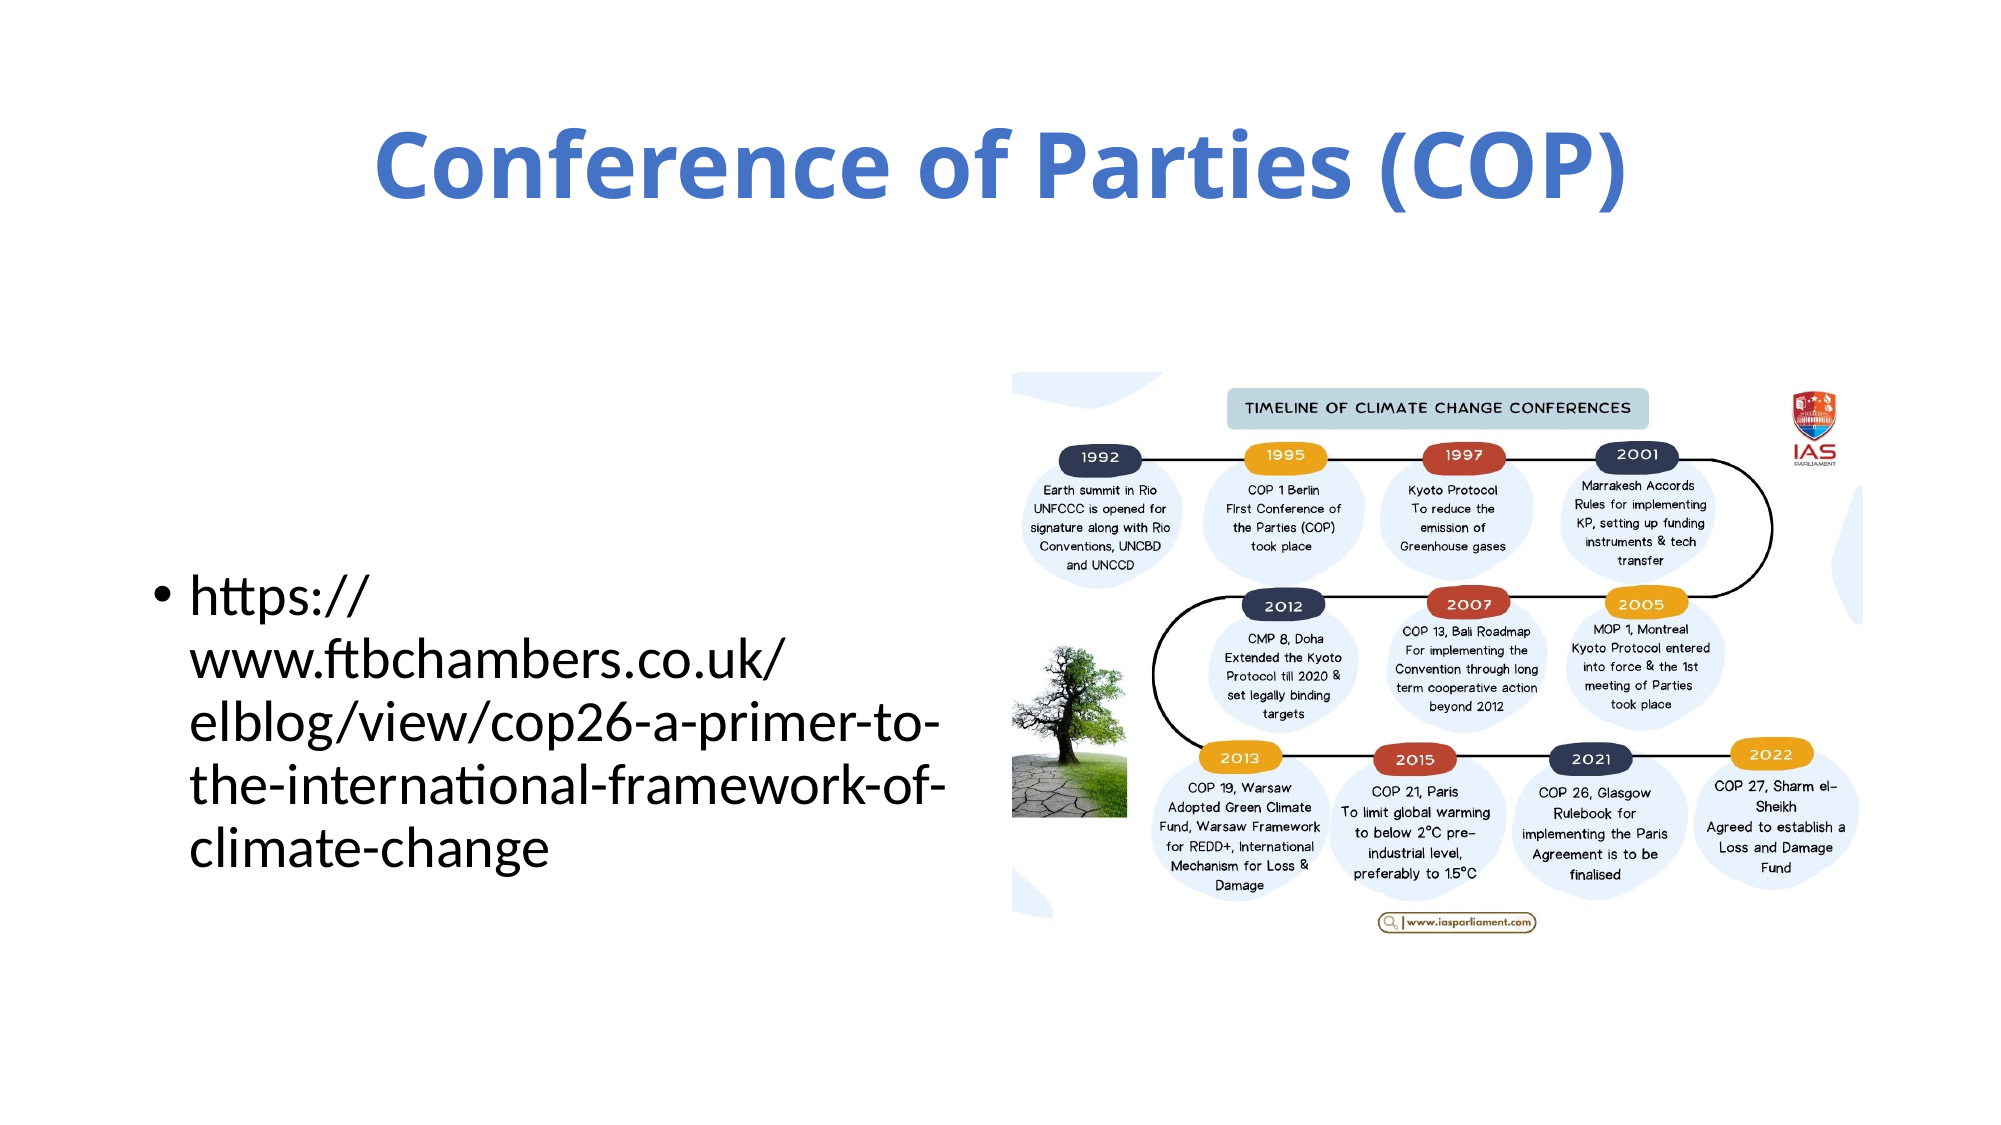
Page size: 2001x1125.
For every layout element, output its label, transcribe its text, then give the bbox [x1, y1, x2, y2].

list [1012, 372, 1863, 940]
title Conference of Parties (COP) [137, 59, 1863, 278]
list https://www.ftbchambers.co.uk/elblog/view/cop26-a-primer-to-the-international-framework-of-climate-change [137, 299, 988, 1014]
